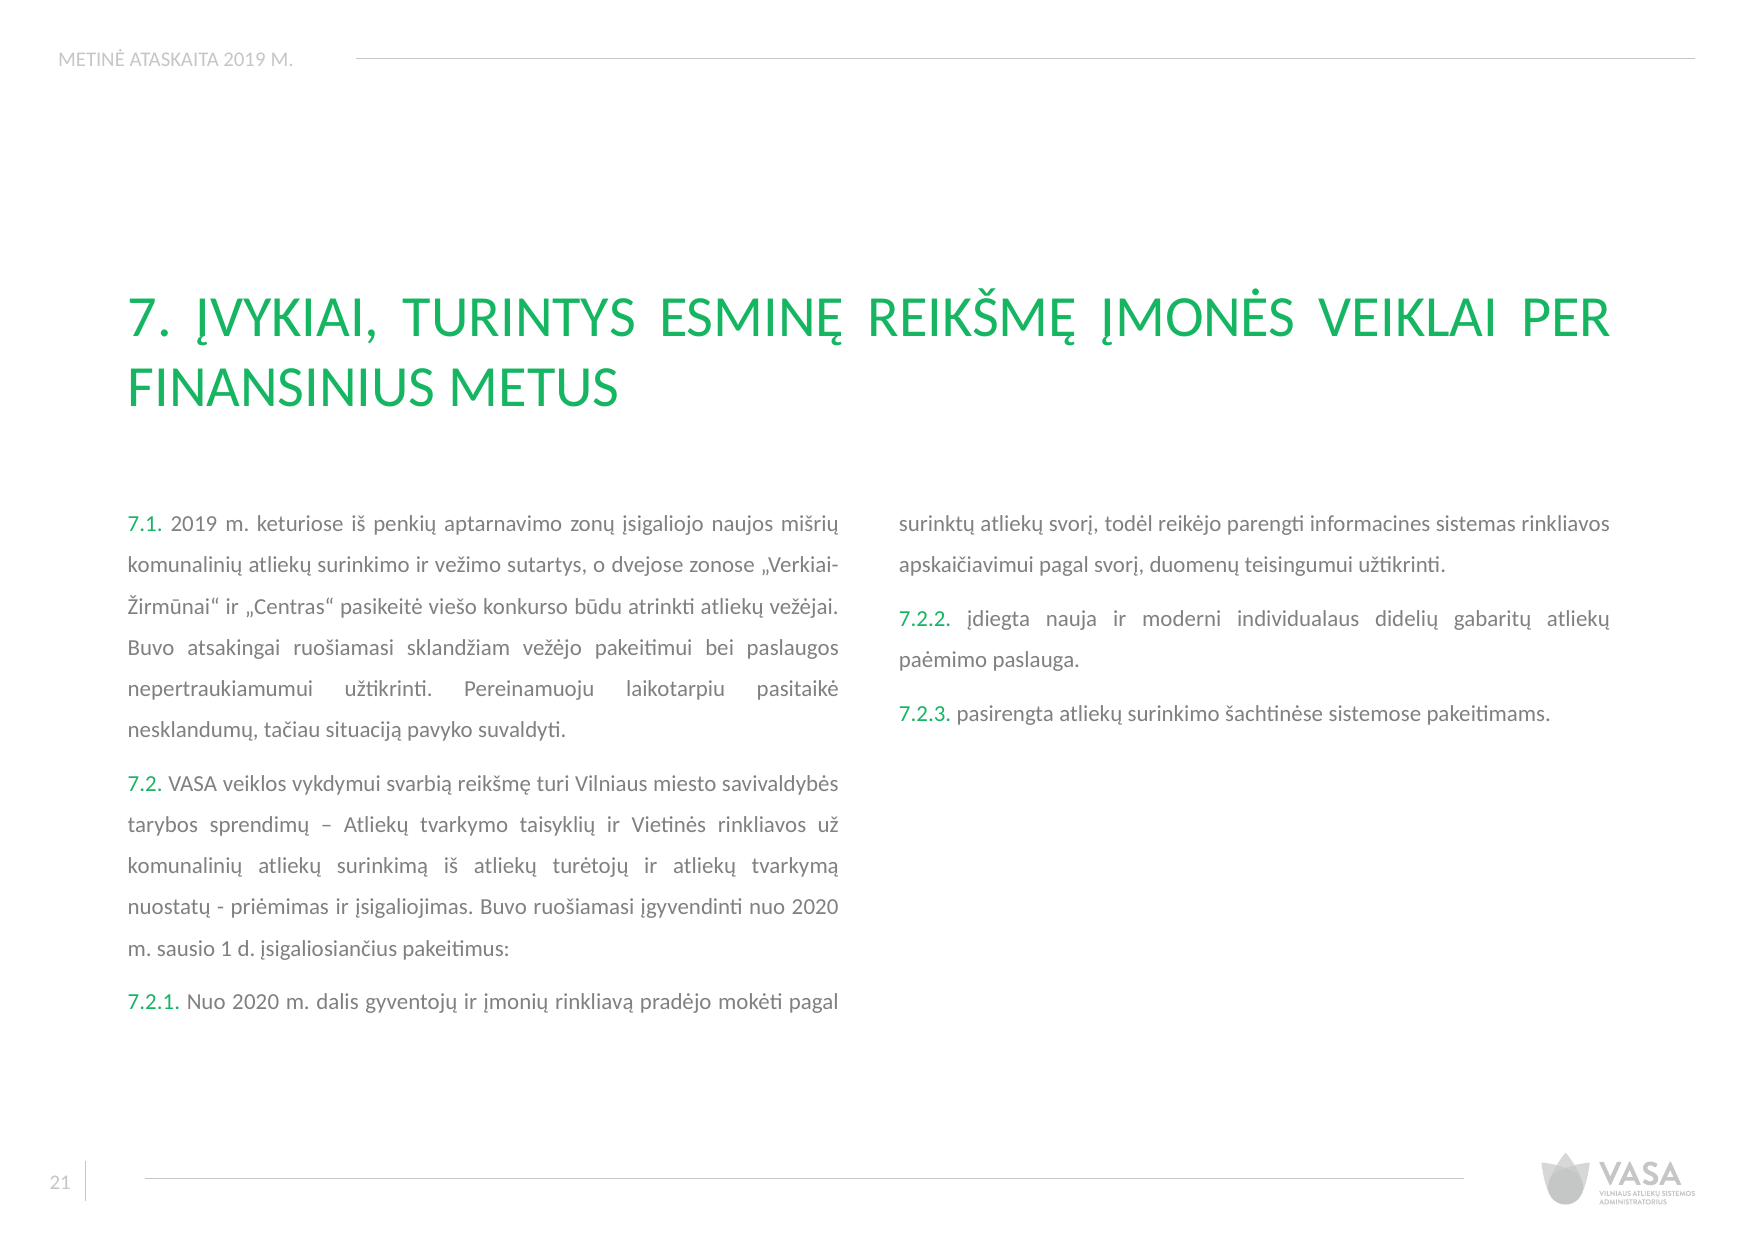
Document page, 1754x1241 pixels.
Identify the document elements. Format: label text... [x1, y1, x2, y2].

text_box 7.1. 2019 m. keturiose iš penkių aptarnavimo zonų įsigaliojo naujos mišrių komunalinių atliekų surinkimo ir vežimo sutartys, o dvejose zonose „Verkiai-Žirmūnai“ ir „Centras“ pasikeitė viešo konkurso būdu atrinkti atliekų vežėjai. Buvo atsakingai ruošiamasi sklandžiam vežėjo pakeitimui bei paslaugos nepertraukiamumui užtikrinti. Pereinamuoju laikotarpiu pasitaikė nesklandumų, tačiau situaciją pavyko suvaldyti. 7.2. VASA veiklos vykdymui svarbią reikšmę turi Vilniaus miesto savivaldybės tarybos sprendimų – Atliekų tvarkymo taisyklių ir Vietinės rinkliavos už komunalinių atliekų surinkimą iš atliekų turėtojų ir atliekų tvarkymą nuostatų - priėmimas ir įsigaliojimas. Buvo ruošiamasi įgyvendinti nuo 2020 m. sausio 1 d. įsigaliosiančius pakeitimus: 7.2.1. Nuo 2020 m. dalis gyventojų ir įmonių rinkliavą pradėjo mokėti pagal surinktų atliekų svorį, todėl reikėjo parengti informacines sistemas rinkliavos apskaičiavimui pagal svorį, duomenų teisingumui užtikrinti. 7.2.2. įdiegta nauja ir moderni individualaus didelių gabaritų atliekų paėmimo paslauga. 7.2.3. pasirengta atliekų surinkimo šachtinėse sistemose pakeitimams. [112, 487, 1626, 1029]
text_box 7. ĮVYKIAI, TURINTYS ESMINĘ REIKŠMĘ ĮMONĖS VEIKLAI PER FINANSINIUS METUS [112, 271, 1628, 426]
slide_number 21 [26, 1153, 86, 1209]
text_box METINĖ ATASKAITA 2019 M. [43, 37, 318, 78]
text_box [1541, 1152, 1695, 1205]
